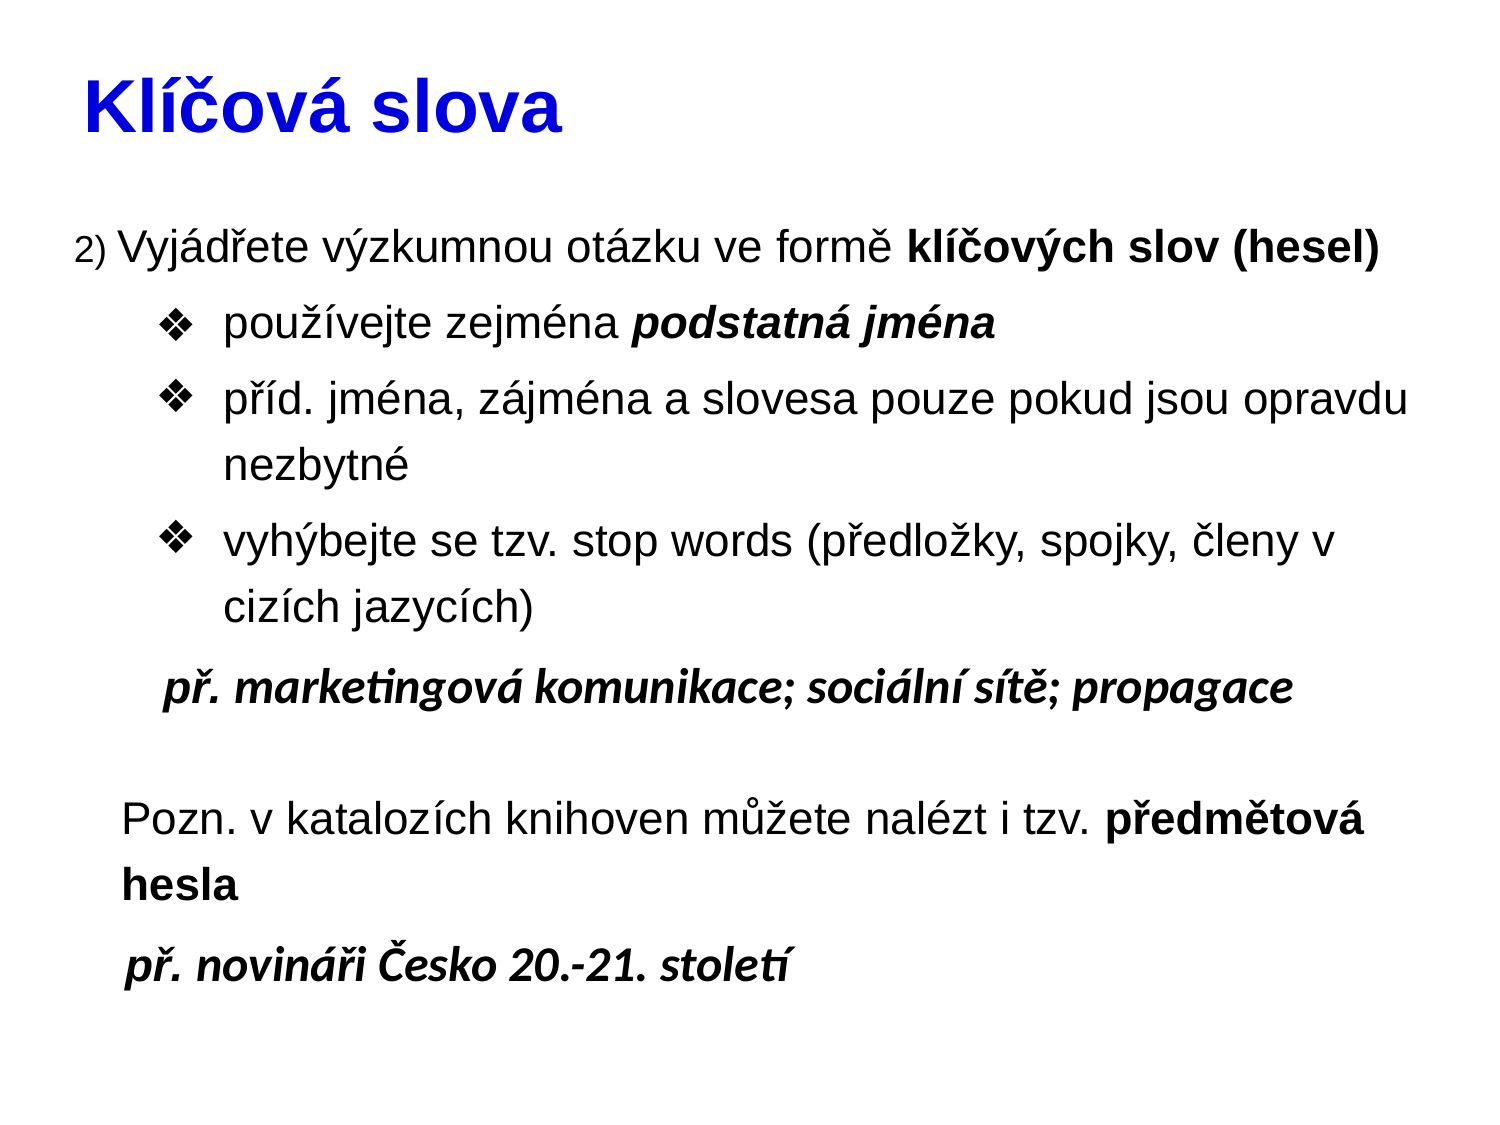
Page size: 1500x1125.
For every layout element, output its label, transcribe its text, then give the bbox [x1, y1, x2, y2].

title Klíčová slova [83, 60, 1377, 174]
text_box 2) Vyjádřete výzkumnou otázku ve formě klíčových slov (hesel) používejte zejména podstatná jména příd. jména, zájména a slovesa pouze pokud jsou opravdu nezbytné vyhýbejte se tzv. stop words (předložky, spojky, členy v cizích jazycích) př. marketingová komunikace; sociální sítě; propagace Pozn. v katalozích knihoven můžete nalézt i tzv. předmětová hesla př. novináři Česko 20.-21. století [59, 198, 1477, 978]
text_box [59, 268, 1500, 1008]
